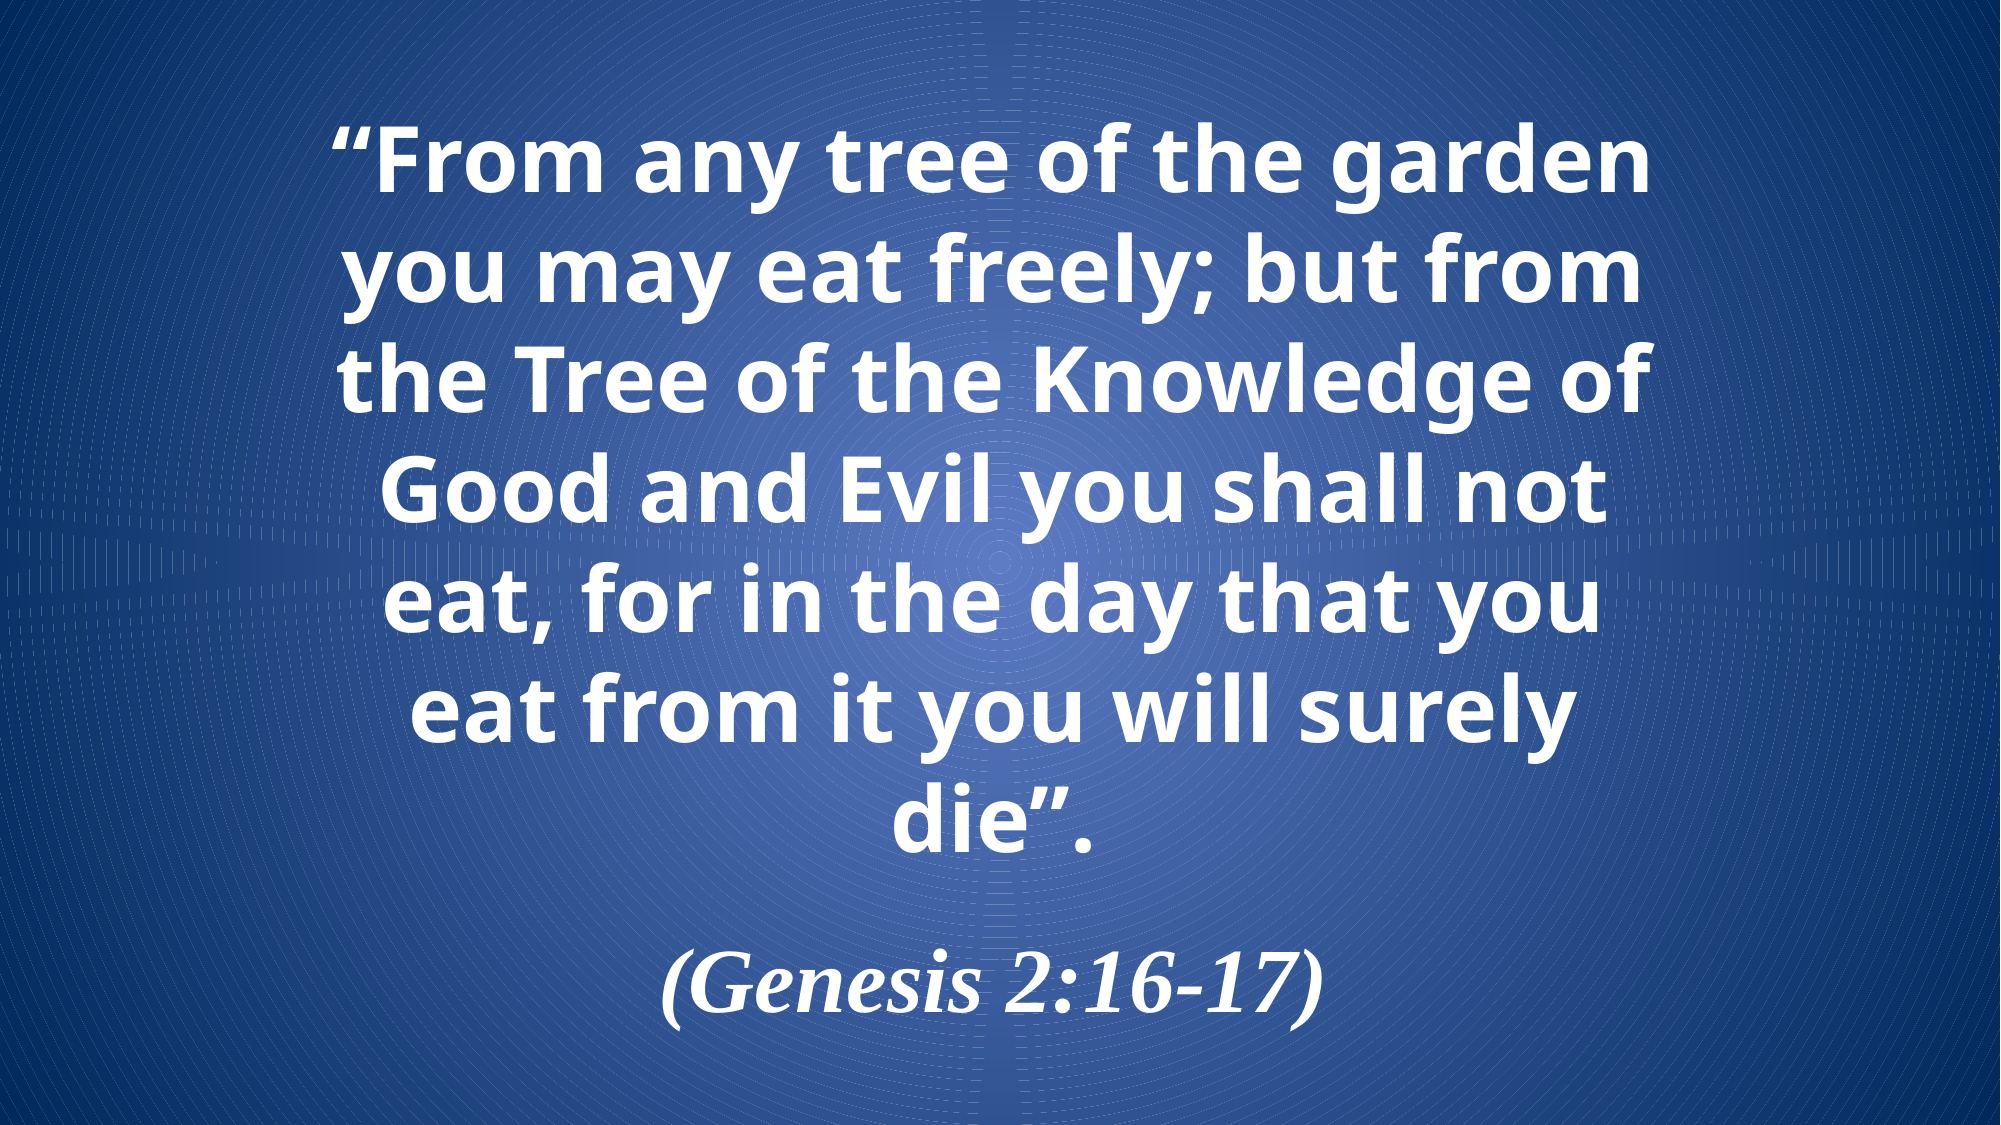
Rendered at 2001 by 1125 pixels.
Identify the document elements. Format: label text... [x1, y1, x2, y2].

text_box “From any tree of the garden you may eat freely; but from the Tree of the Knowledge of Good and Evil you shall not eat, for in the day that you eat from it you will surely die”. (Genesis 2:16-17) [312, 93, 1675, 1039]
